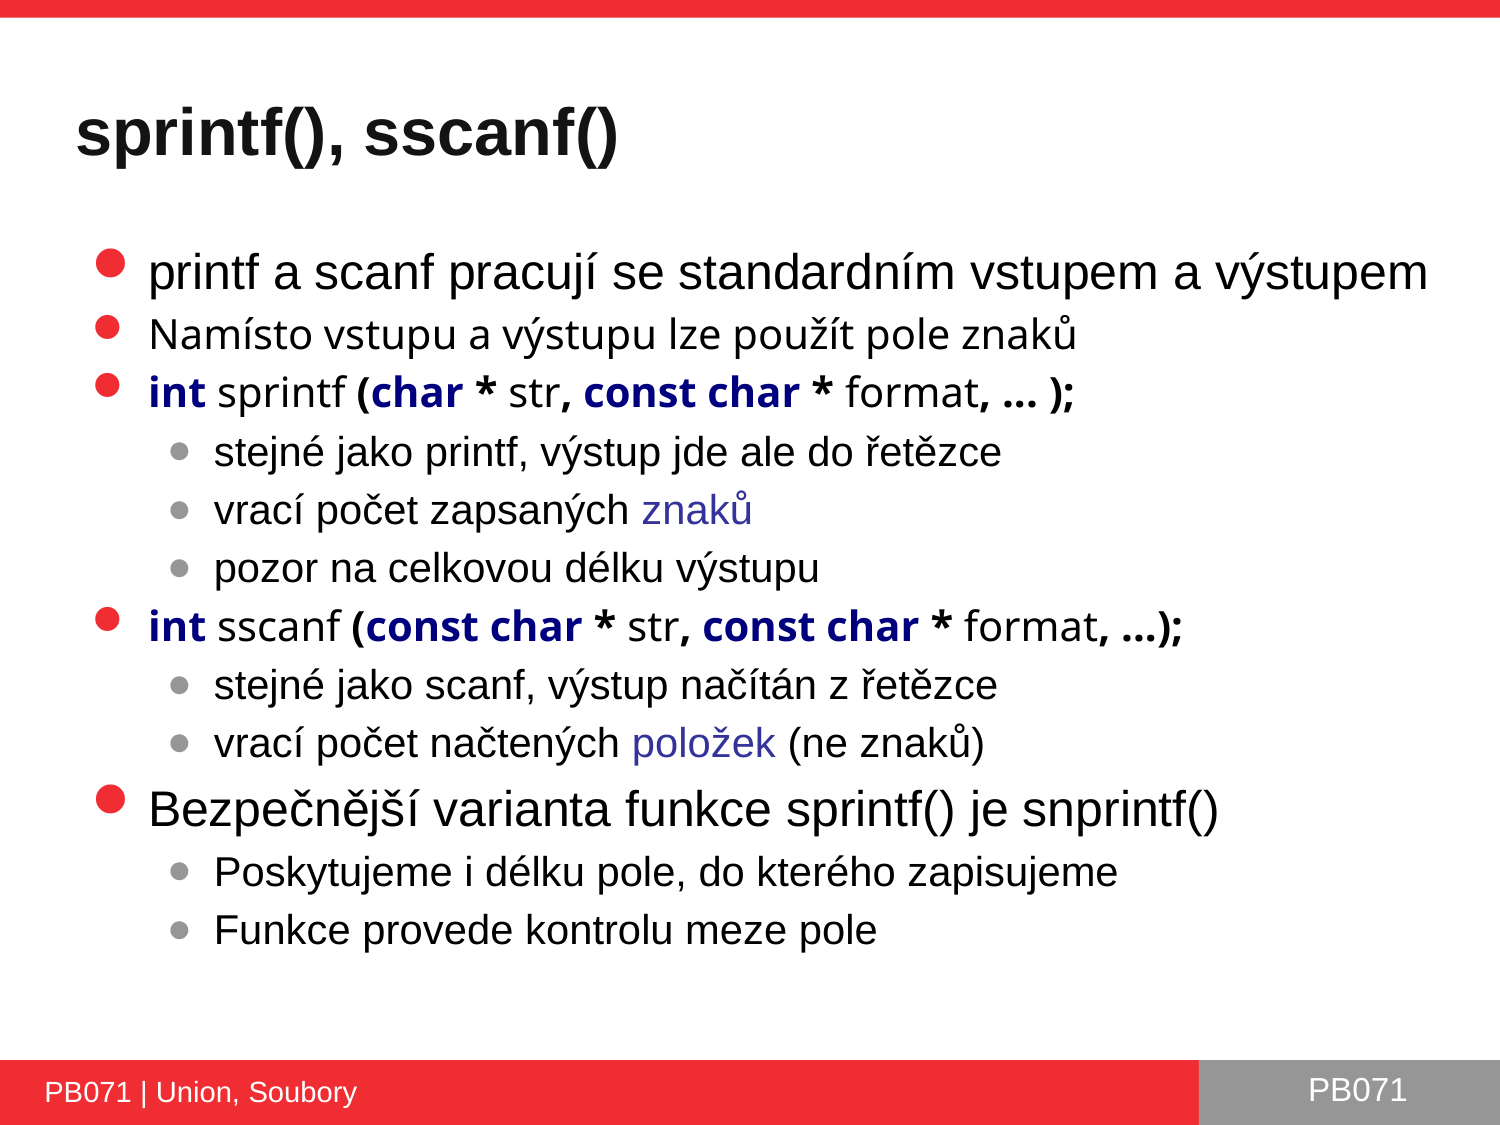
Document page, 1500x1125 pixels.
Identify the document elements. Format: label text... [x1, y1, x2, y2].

footer PB071 | Union, Soubory [29, 1065, 1199, 1125]
title sprintf(), sscanf() [75, 45, 1471, 208]
list printf a scanf pracují se standardním vstupem a výstupem Namísto vstupu a výstupu lze použít pole znaků int sprintf (char * str, const char * format, ... ); stejné jako printf, výstup jde ale do řetězce vrací počet zapsaných znaků pozor na celkovou délku výstupu int sscanf (const char * str, const char * format, ...); stejné jako scanf, výstup načítán z řetězce vrací počet načtených položek (ne znaků) Bezpečnější varianta funkce sprintf() je snprintf() Poskytujeme i délku pole, do kterého zapisujeme Funkce provede kontrolu meze pole [76, 231, 1459, 1024]
